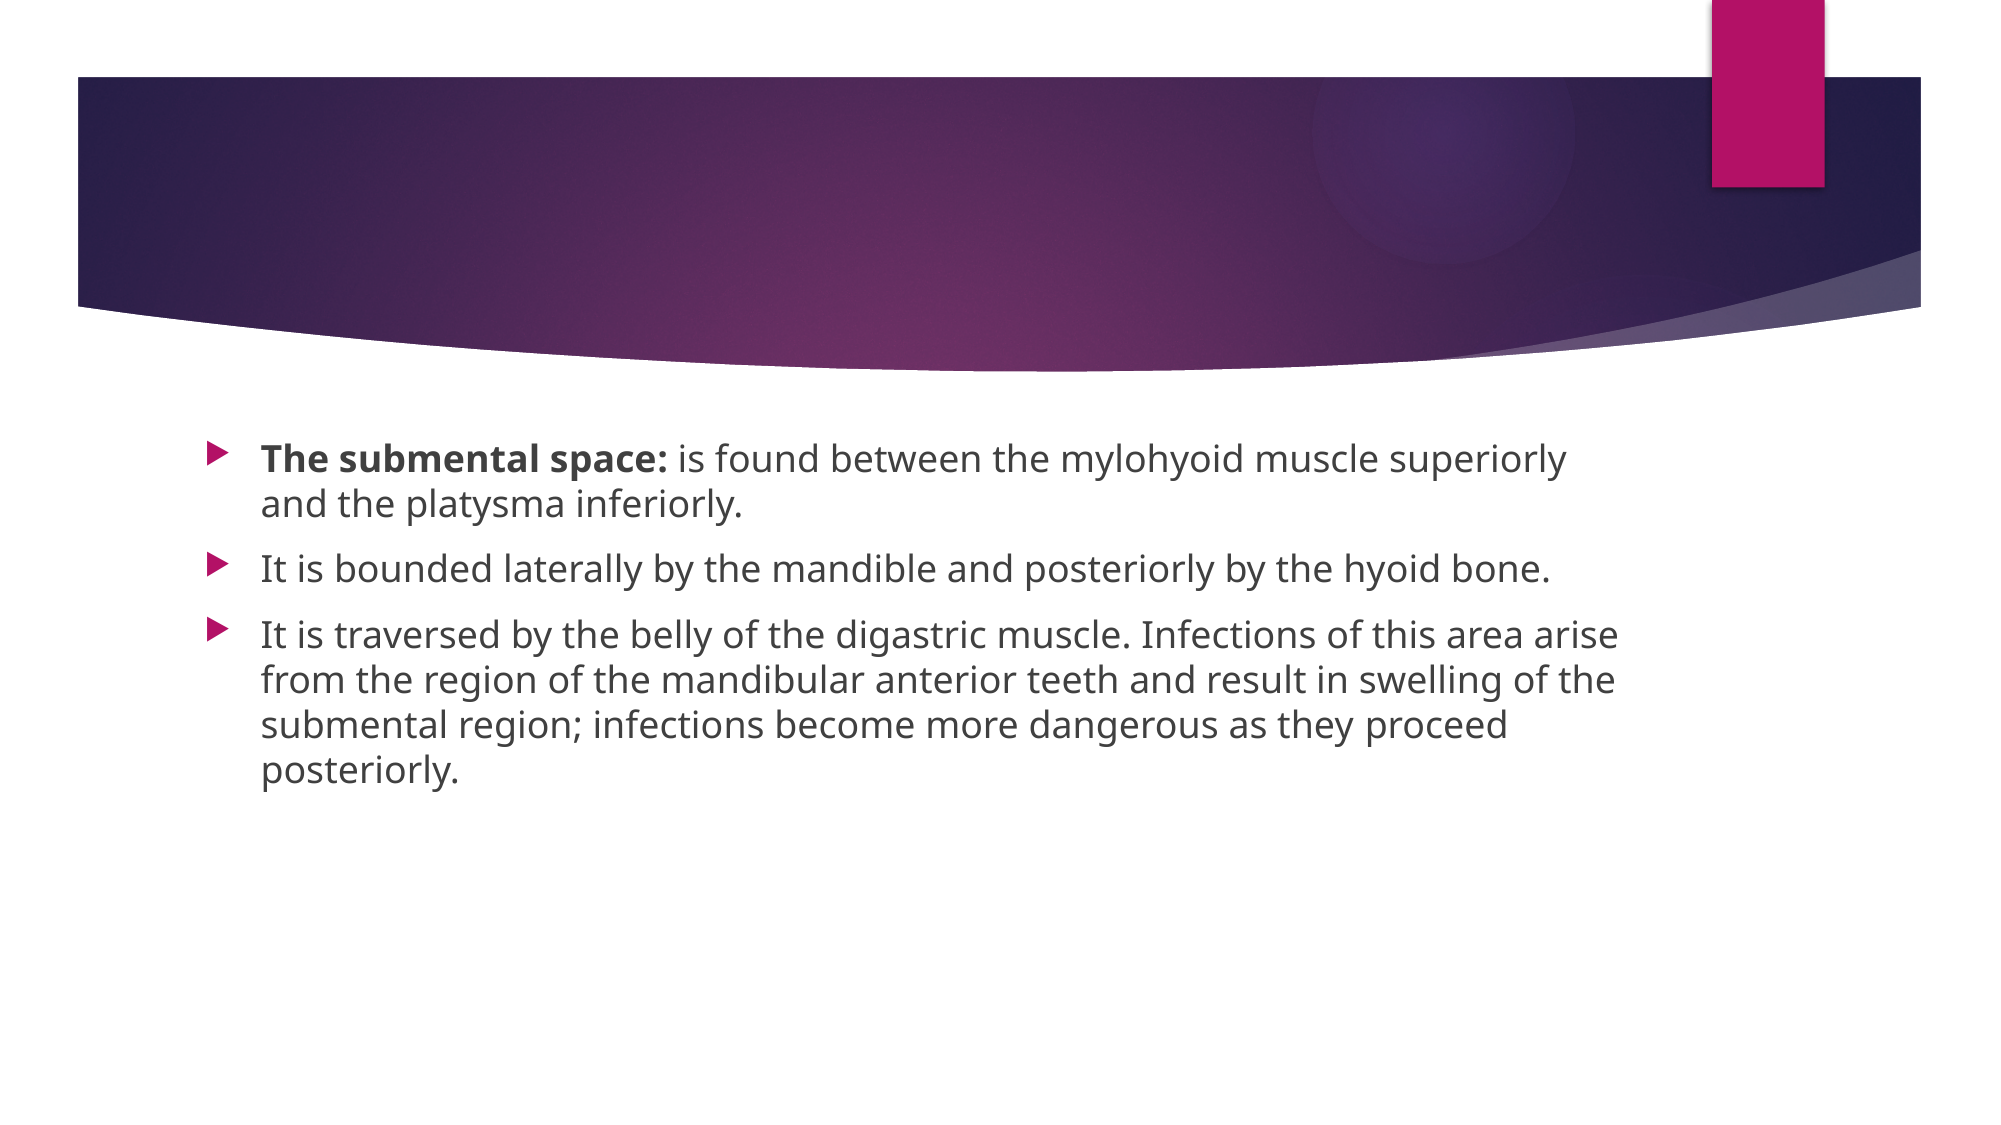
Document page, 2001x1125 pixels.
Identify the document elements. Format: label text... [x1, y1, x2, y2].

list The submental space: is found between the mylohyoid muscle superiorly and the platysma inferiorly. It is bounded laterally by the mandible and posteriorly by the hyoid bone. It is traversed by the belly of the digastric muscle. Infections of this area arise from the region of the mandibular anterior teeth and result in swelling of the submental region; infections become more dangerous as they proceed posteriorly. [189, 427, 1638, 988]
